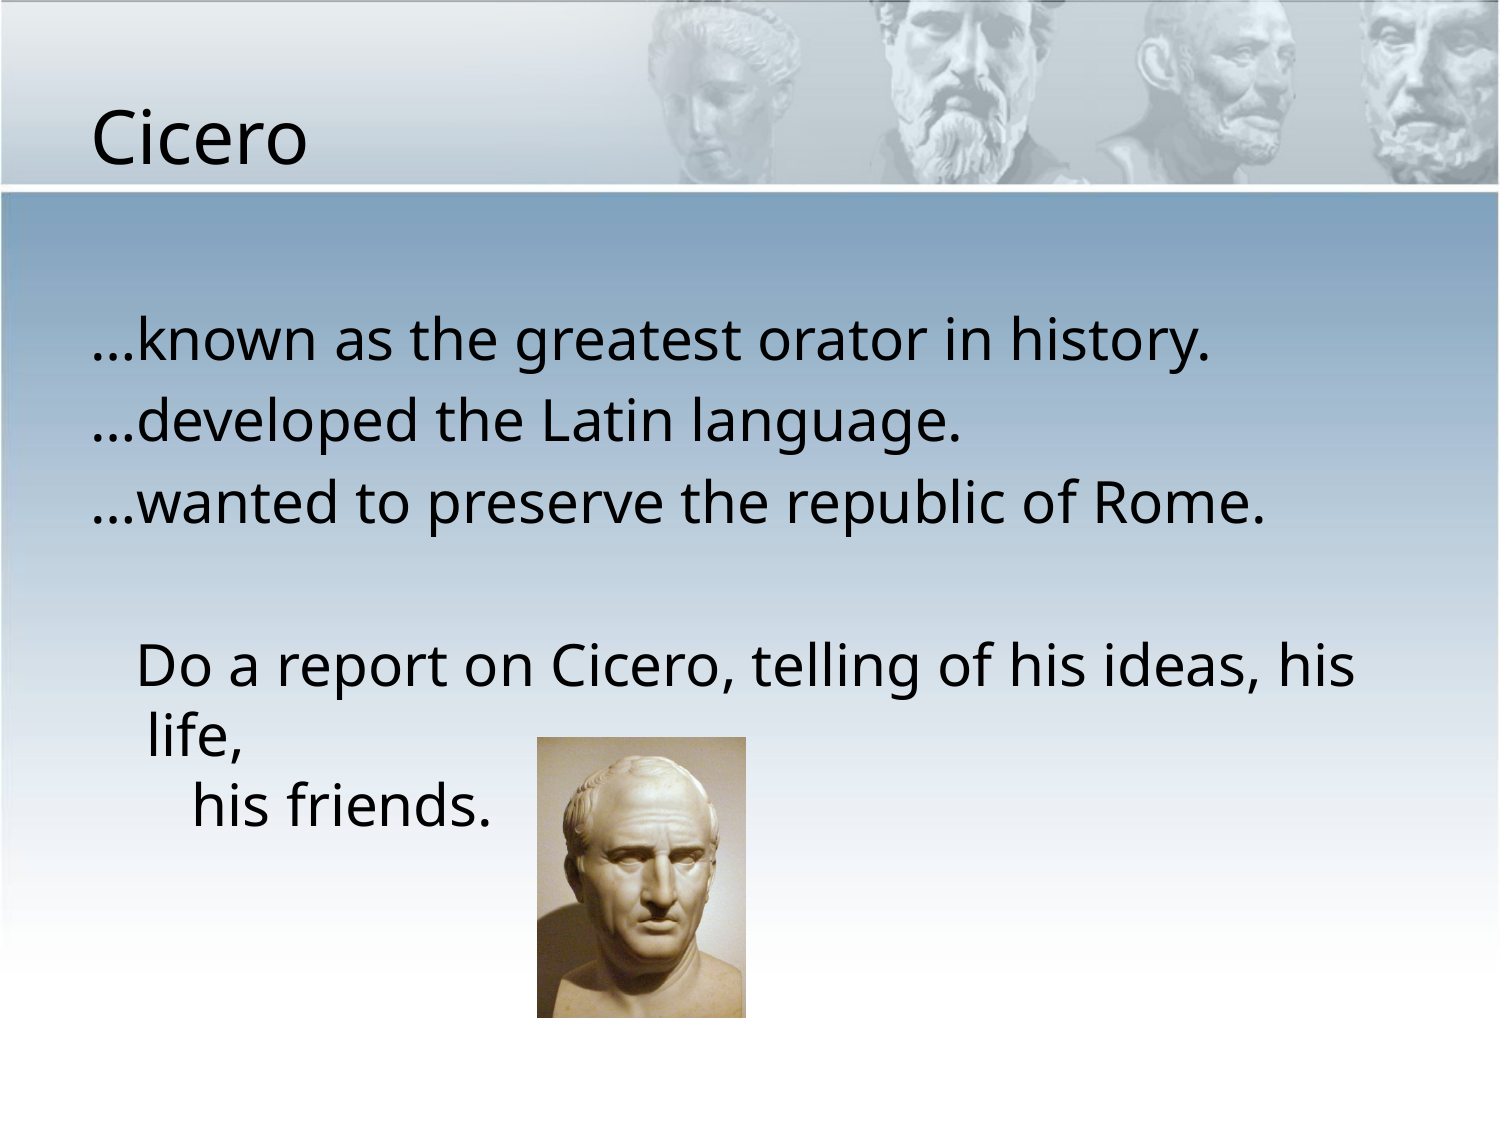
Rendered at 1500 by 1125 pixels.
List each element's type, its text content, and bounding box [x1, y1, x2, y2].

title Cicero [74, 12, 1188, 188]
picture [0, 0, 1500, 1125]
list …known as the greatest orator in history. …developed the Latin language. …wanted to preserve the republic of Rome. Do a report on Cicero, telling of his ideas, his life, his friends. [74, 212, 1426, 901]
